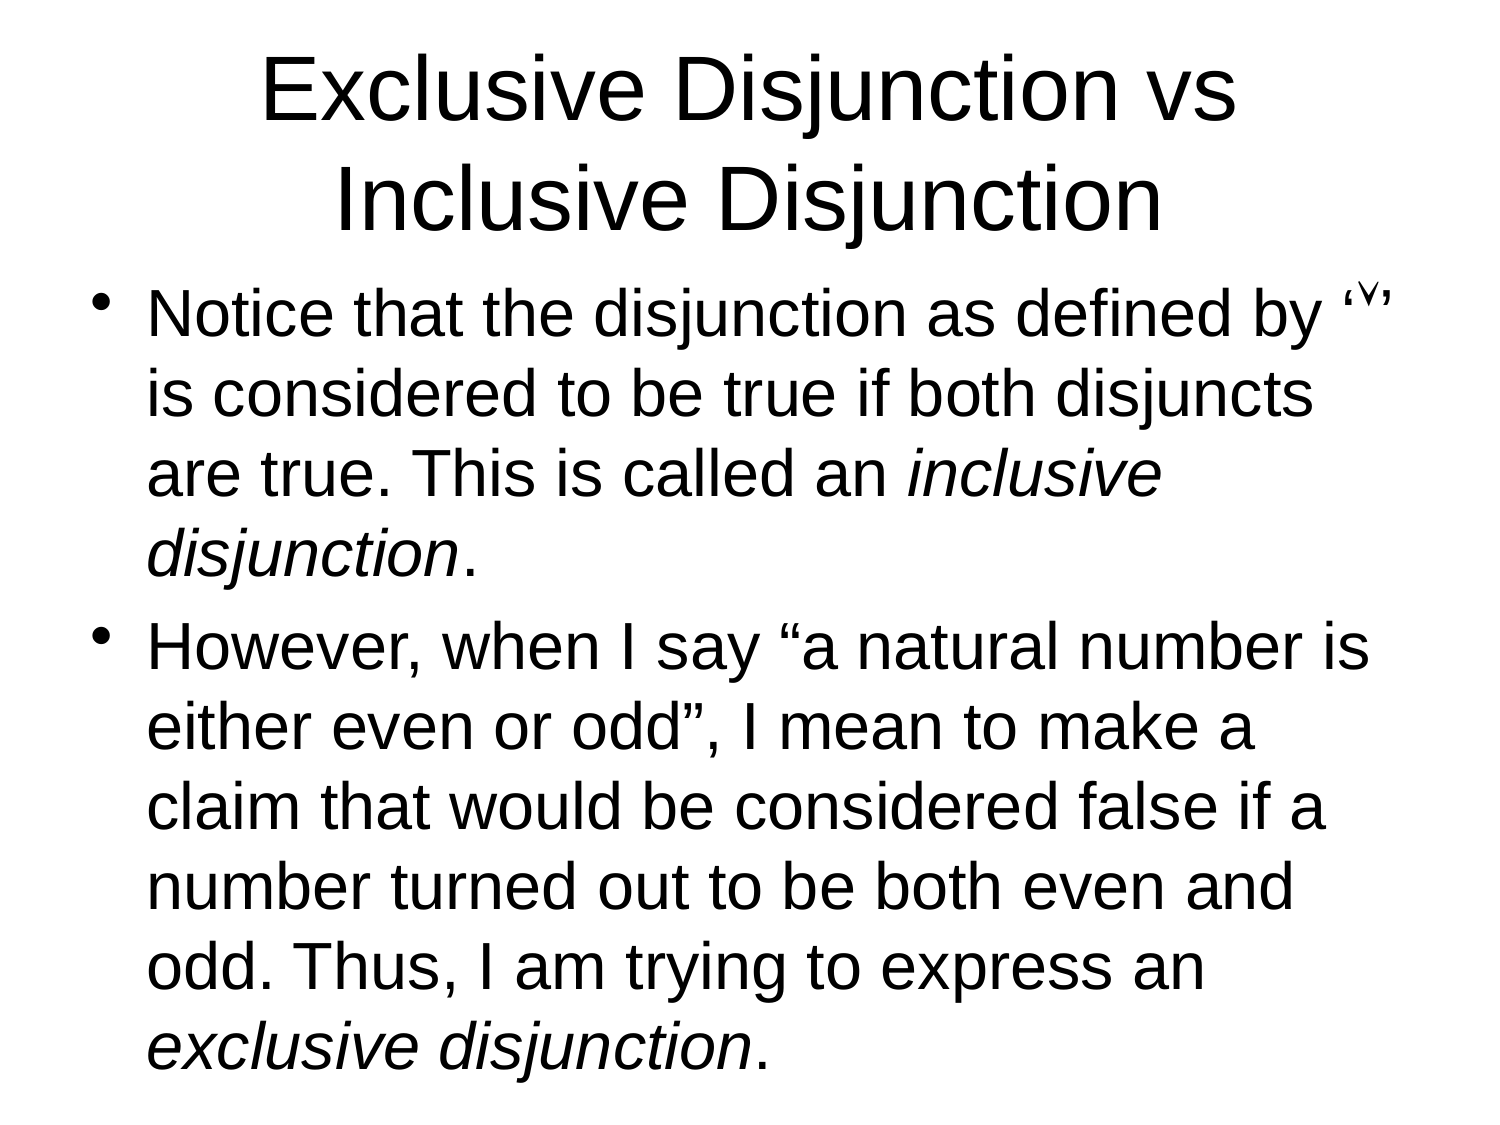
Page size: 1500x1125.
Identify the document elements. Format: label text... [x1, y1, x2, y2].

title Exclusive Disjunction vs Inclusive Disjunction [74, 44, 1426, 233]
list Notice that the disjunction as defined by ‘’ is considered to be true if both disjuncts are true. This is called an inclusive disjunction. However, when I say “a natural number is either even or odd”, I mean to make a claim that would be considered false if a number turned out to be both even and odd. Thus, I am trying to express an exclusive disjunction. [74, 262, 1426, 1006]
